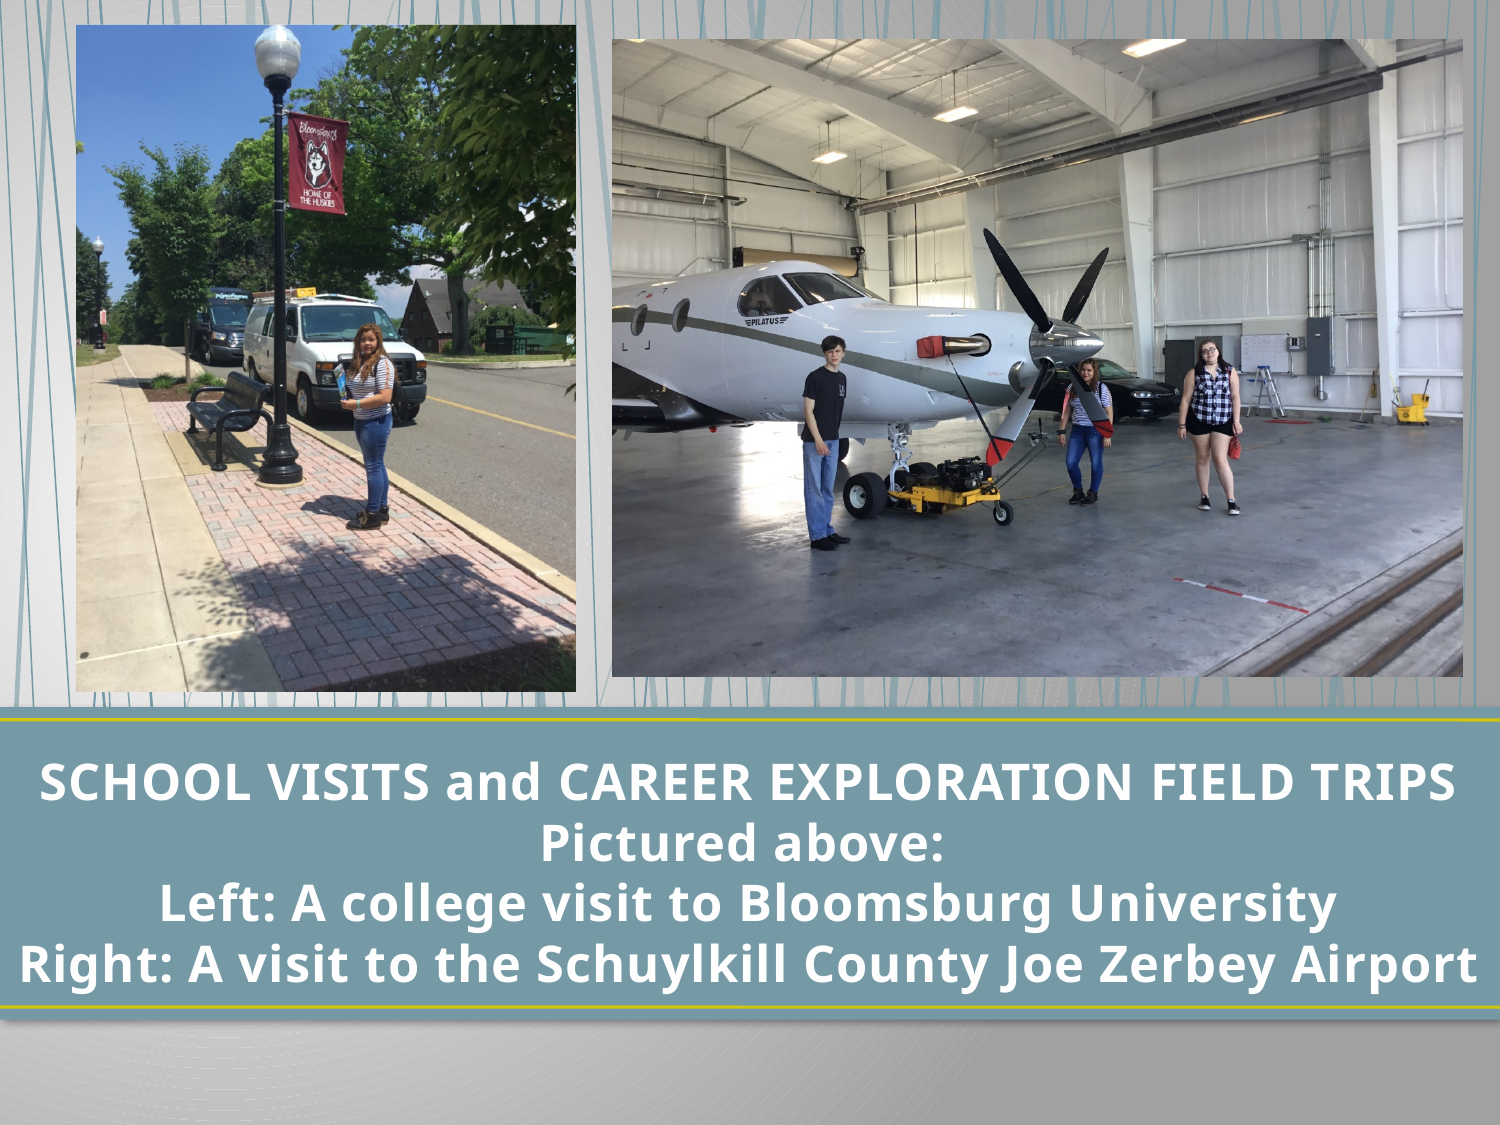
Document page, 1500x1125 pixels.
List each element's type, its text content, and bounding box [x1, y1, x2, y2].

title SCHOOL VISITS and CAREER EXPLORATION FIELD TRIPS Pictured above: Left: A college visit to Bloomsburg University Right: A visit to the Schuylkill County Joe Zerbey Airport [0, 732, 1500, 1000]
picture [0, 25, 1463, 691]
